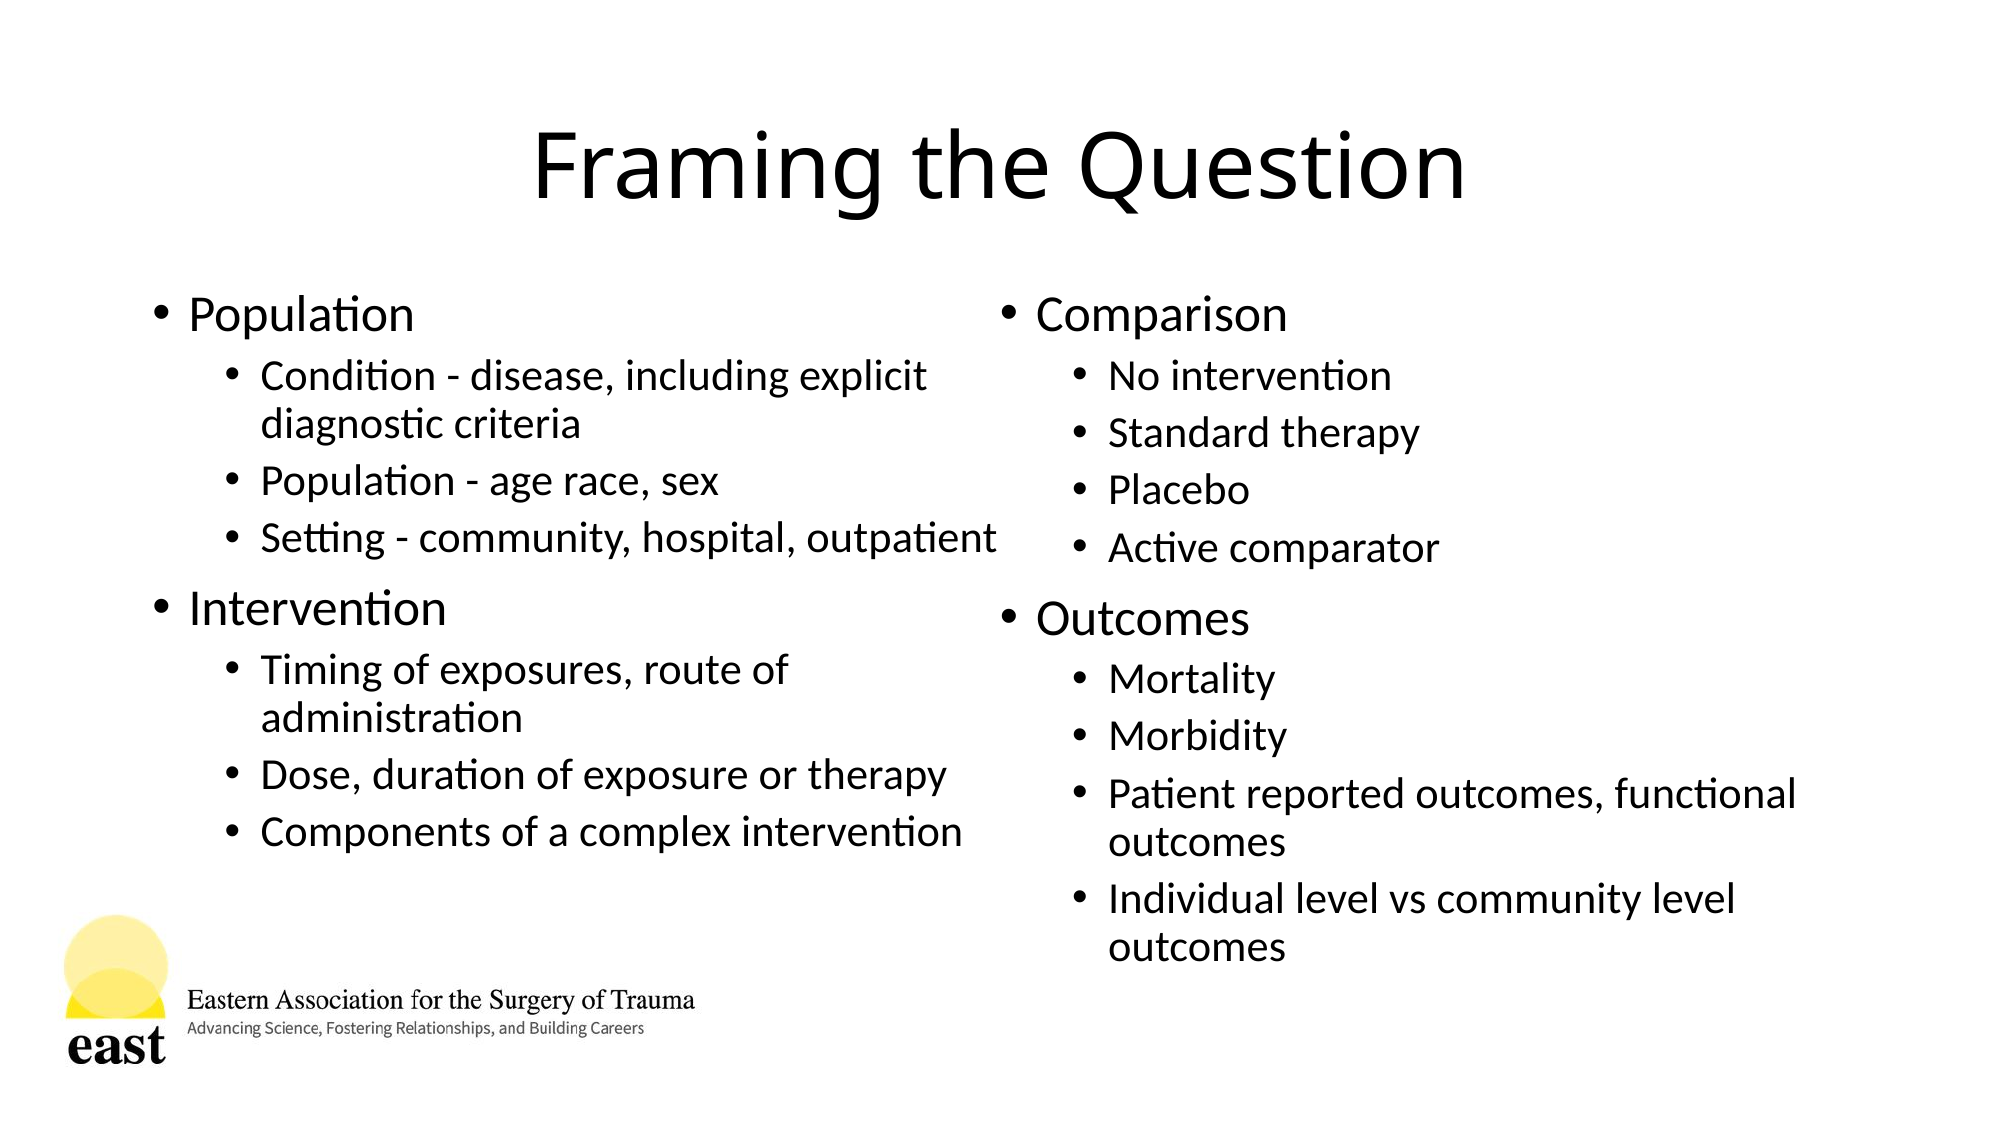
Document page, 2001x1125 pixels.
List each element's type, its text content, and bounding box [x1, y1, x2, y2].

picture [26, 912, 706, 1086]
list Population Condition - disease, including explicit diagnostic criteria Population - age race, sex Setting - community, hospital, outpatient Intervention Timing of exposures, route of administration Dose, duration of exposure or therapy Components of a complex intervention Comparison No intervention Standard therapy Placebo Active comparator Outcomes Mortality Morbidity Patient reported outcomes, functional outcomes Individual level vs community level outcomes [137, 279, 1863, 1042]
title Framing the Question [137, 59, 1863, 278]
